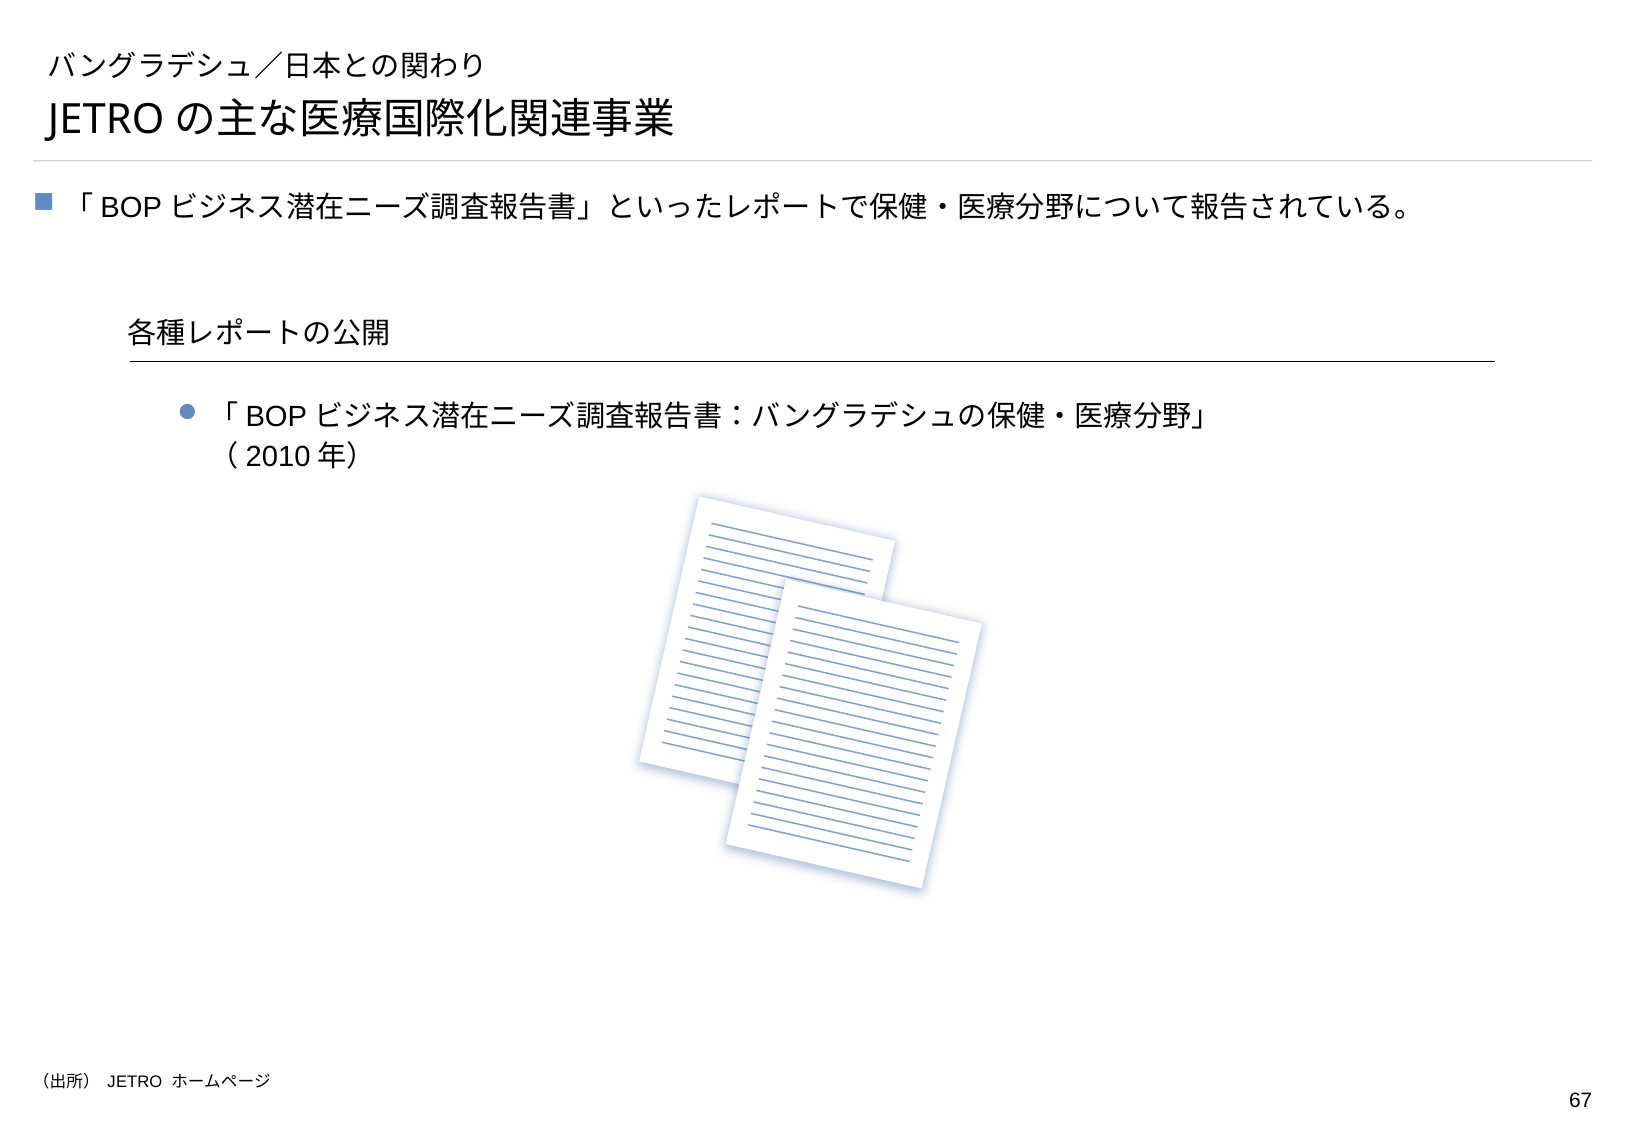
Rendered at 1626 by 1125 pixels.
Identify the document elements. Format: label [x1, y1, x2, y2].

text_box [162, 385, 1309, 480]
title [32, 30, 1593, 90]
text_box [666, 514, 955, 870]
text_box [127, 314, 1496, 362]
list [32, 90, 1593, 149]
text_box [32, 184, 1593, 223]
text_box [32, 1070, 1451, 1094]
